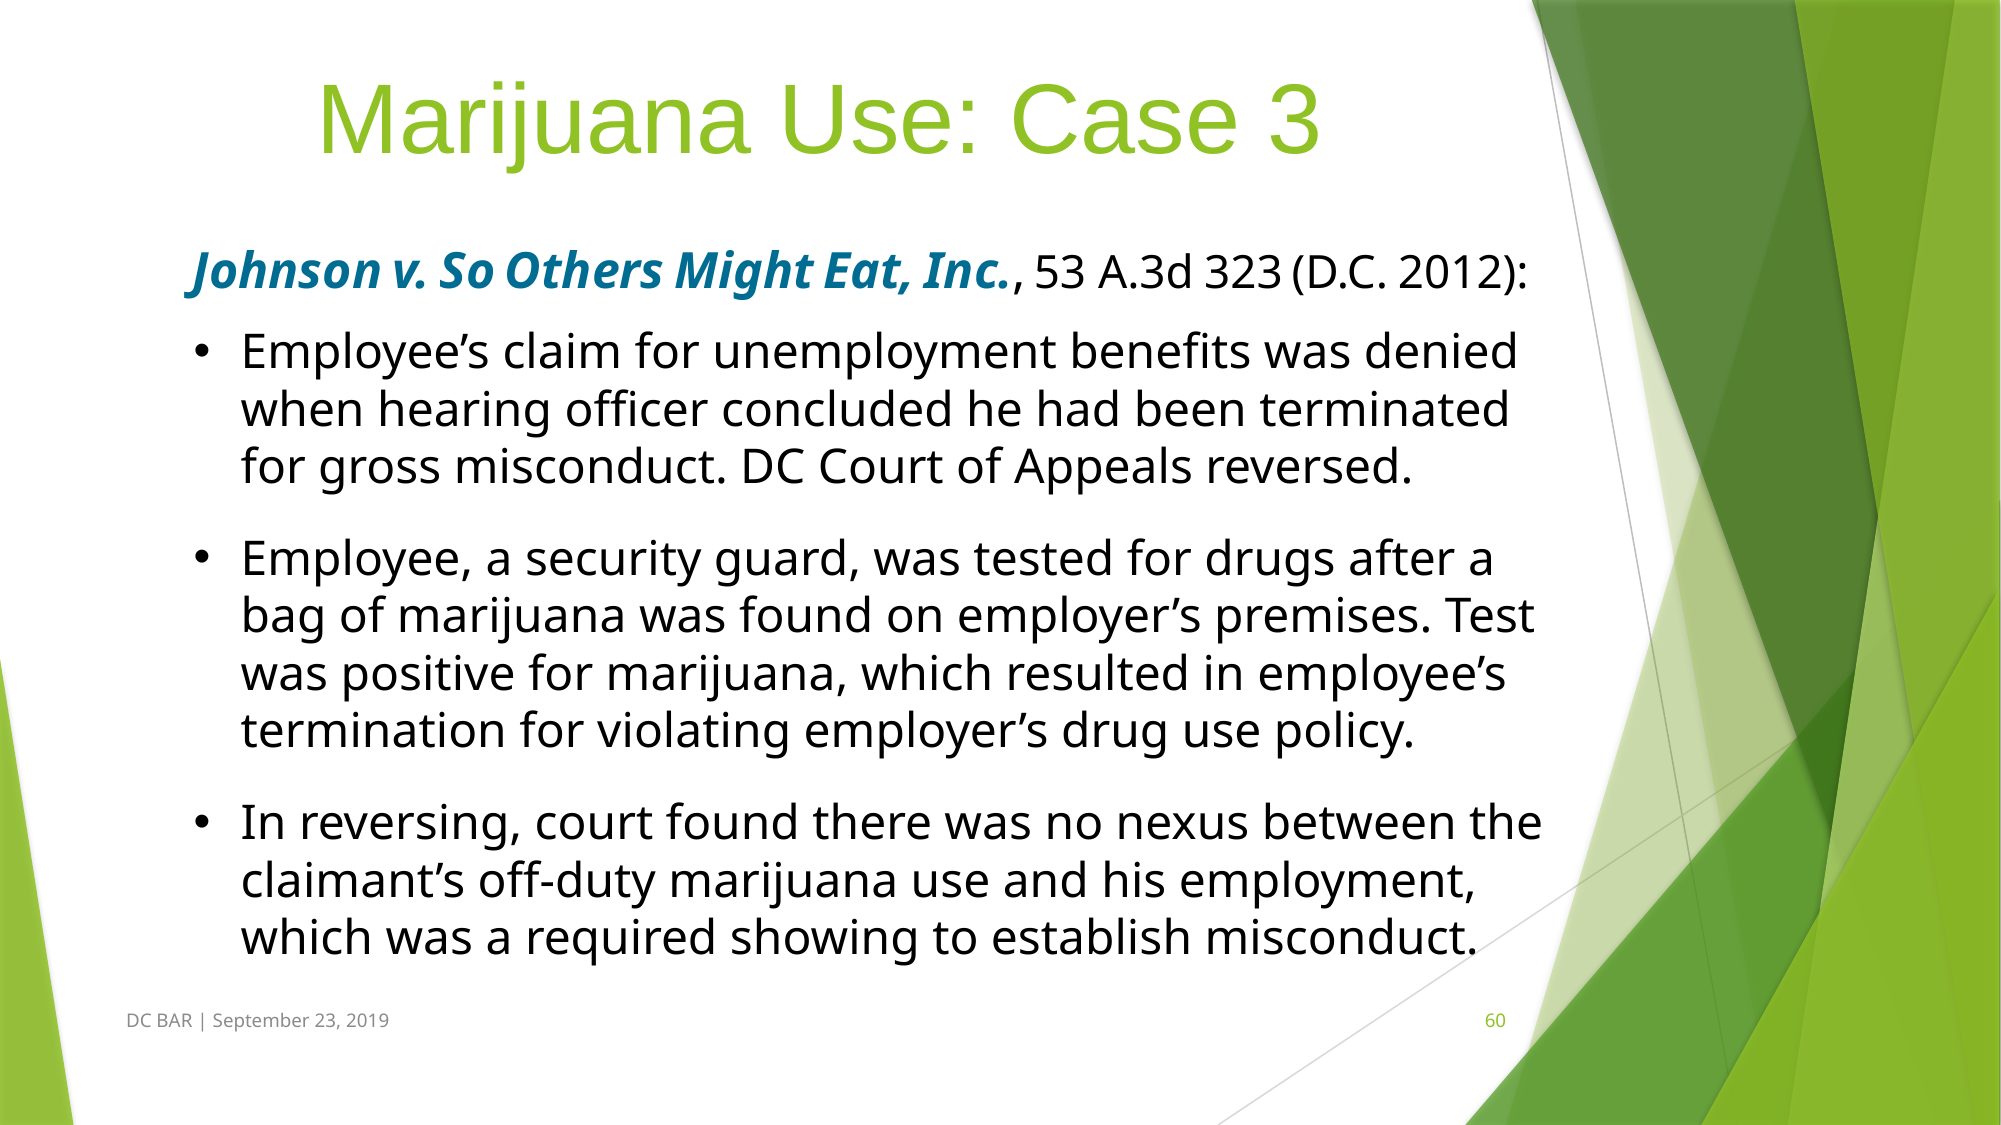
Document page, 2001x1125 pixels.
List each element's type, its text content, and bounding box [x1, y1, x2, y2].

footer DC BAR | September 23, 2019 [111, 991, 1145, 1051]
slide_number 60 [1409, 991, 1522, 1051]
text_box Johnson v. So Others Might Eat, Inc., 53 A.3d 323 (D.C. 2012): Employee’s claim for unemployment benefits was denied when hearing officer concluded he had been terminated for gross misconduct. DC Court of Appeals reversed. Employee, a security guard, was tested for drugs after a bag of marijuana was found on employer’s premises. Test was positive for marijuana, which resulted in employee’s termination for violating employer’s drug use policy. In reversing, court found there was no nexus between the claimant’s off-duty marijuana use and his employment, which was a required showing to establish misconduct. [177, 231, 1586, 1055]
title Marijuana Use: Case 3 [301, 47, 1696, 182]
